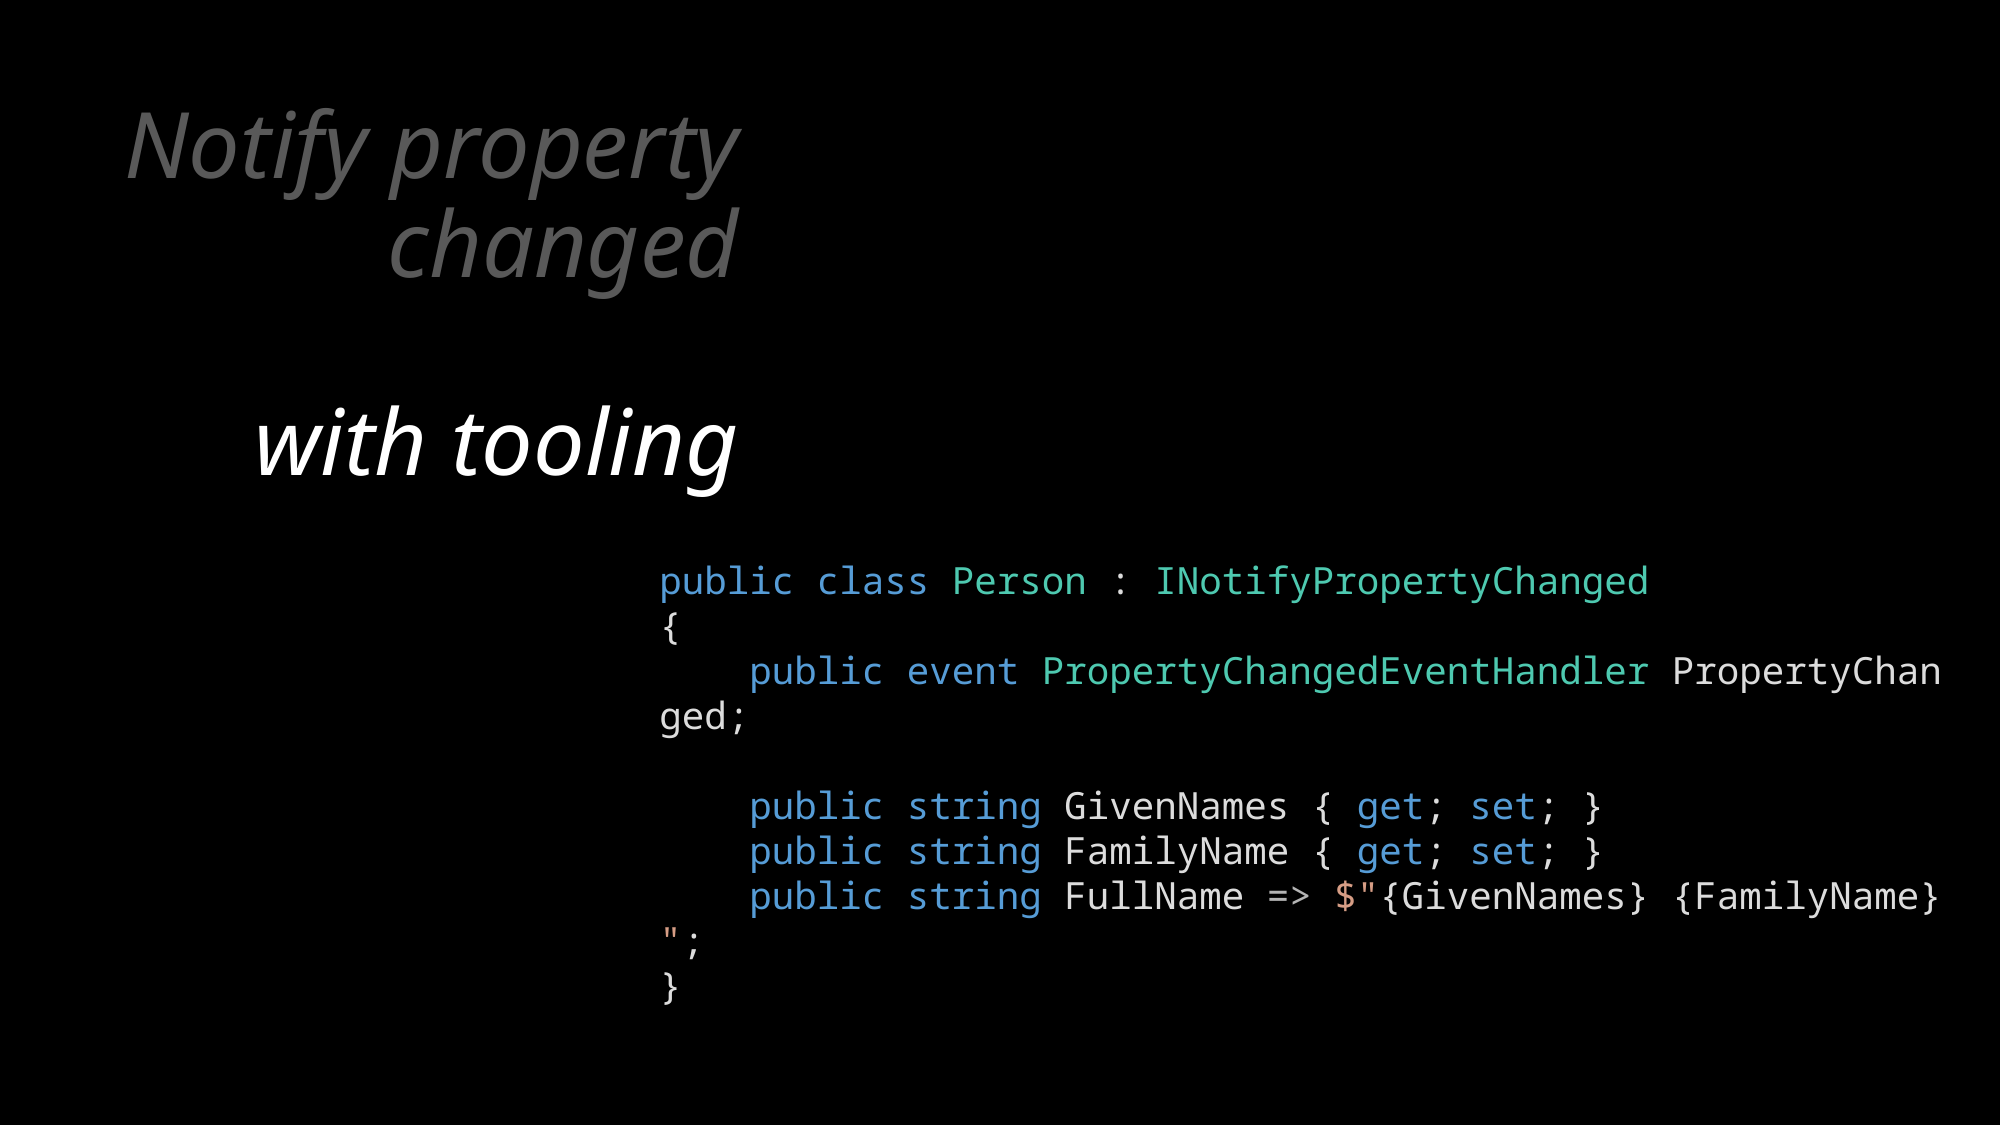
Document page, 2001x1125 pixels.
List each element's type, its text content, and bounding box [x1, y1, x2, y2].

text_box public class Person : INotifyPropertyChanged { public event PropertyChangedEventHandler PropertyChanged; public string GivenNames { get; set; } public string FamilyName { get; set; } public string FullName => $"{GivenNames} {FamilyName}"; } [644, 549, 1958, 1060]
title Notify property changed with tooling [10, 91, 754, 905]
